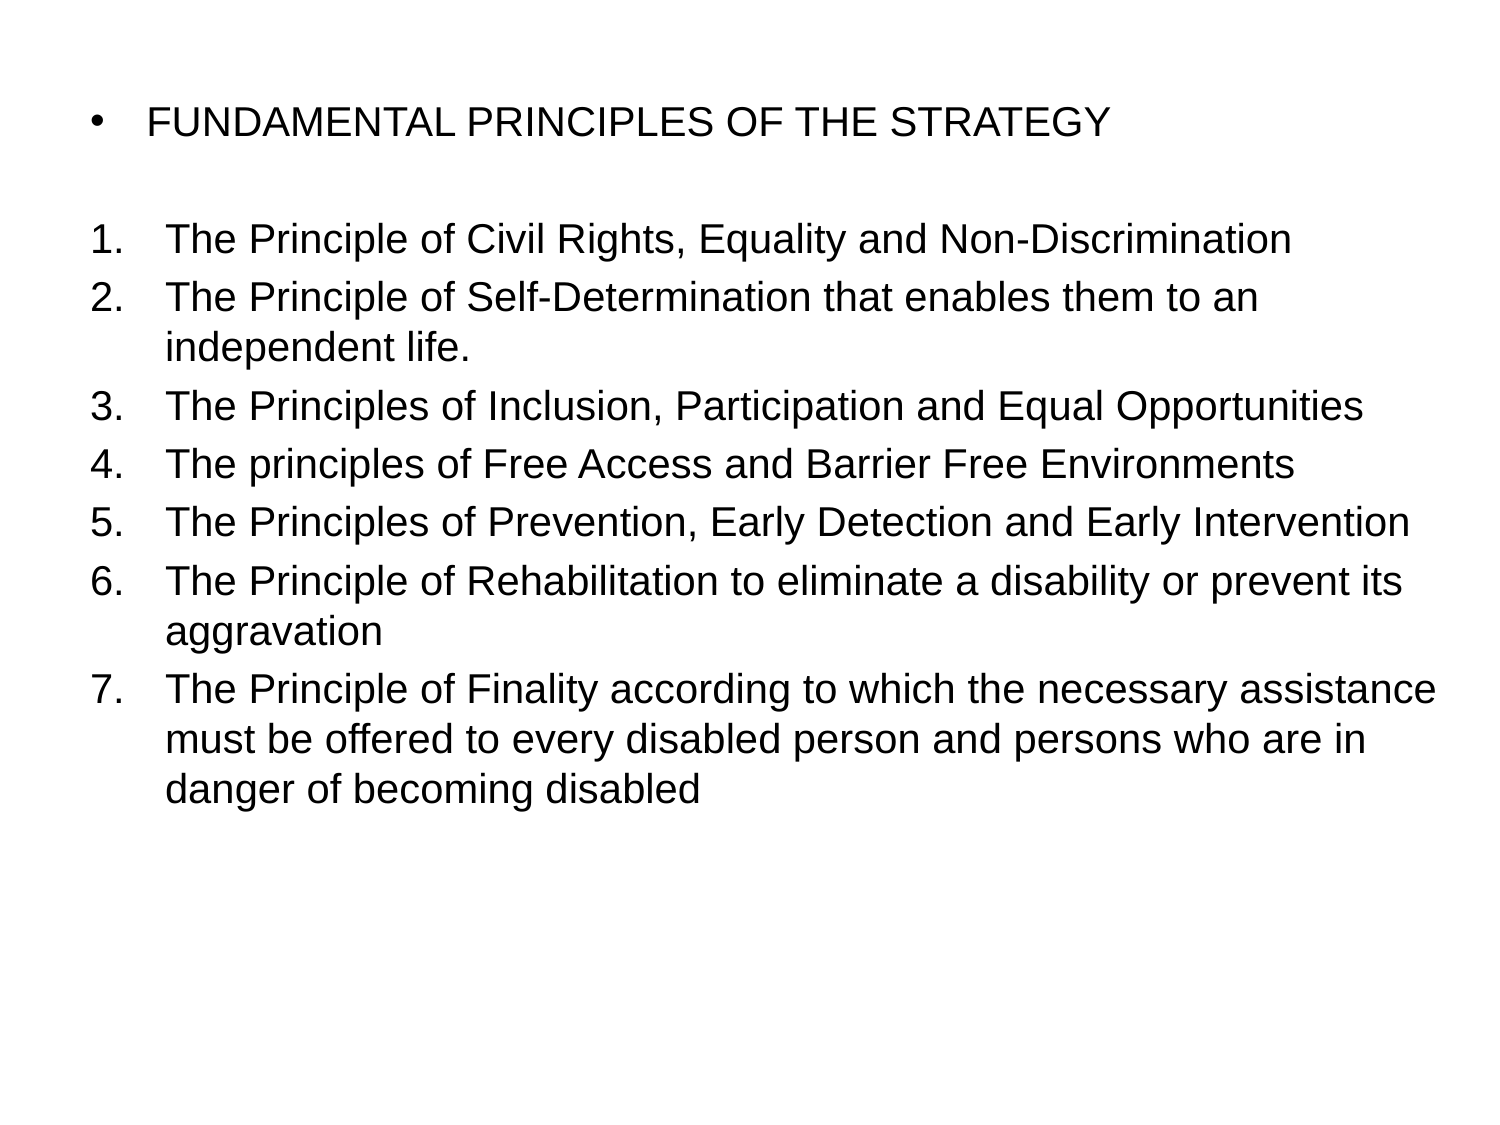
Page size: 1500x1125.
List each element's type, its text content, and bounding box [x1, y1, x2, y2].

list FUNDAMENTAL PRINCIPLES OF THE STRATEGY The Principle of Civil Rights, Equality and Non-Discrimination The Principle of Self-Determination that enables them to an independent life. The Principles of Inclusion, Participation and Equal Opportunities The principles of Free Access and Barrier Free Environments The Principles of Prevention, Early Detection and Early Intervention The Principle of Rehabilitation to eliminate a disability or prevent its aggravation The Principle of Finality according to which the necessary assistance must be offered to every disabled person and persons who are in danger of becoming disabled [75, 87, 1463, 888]
